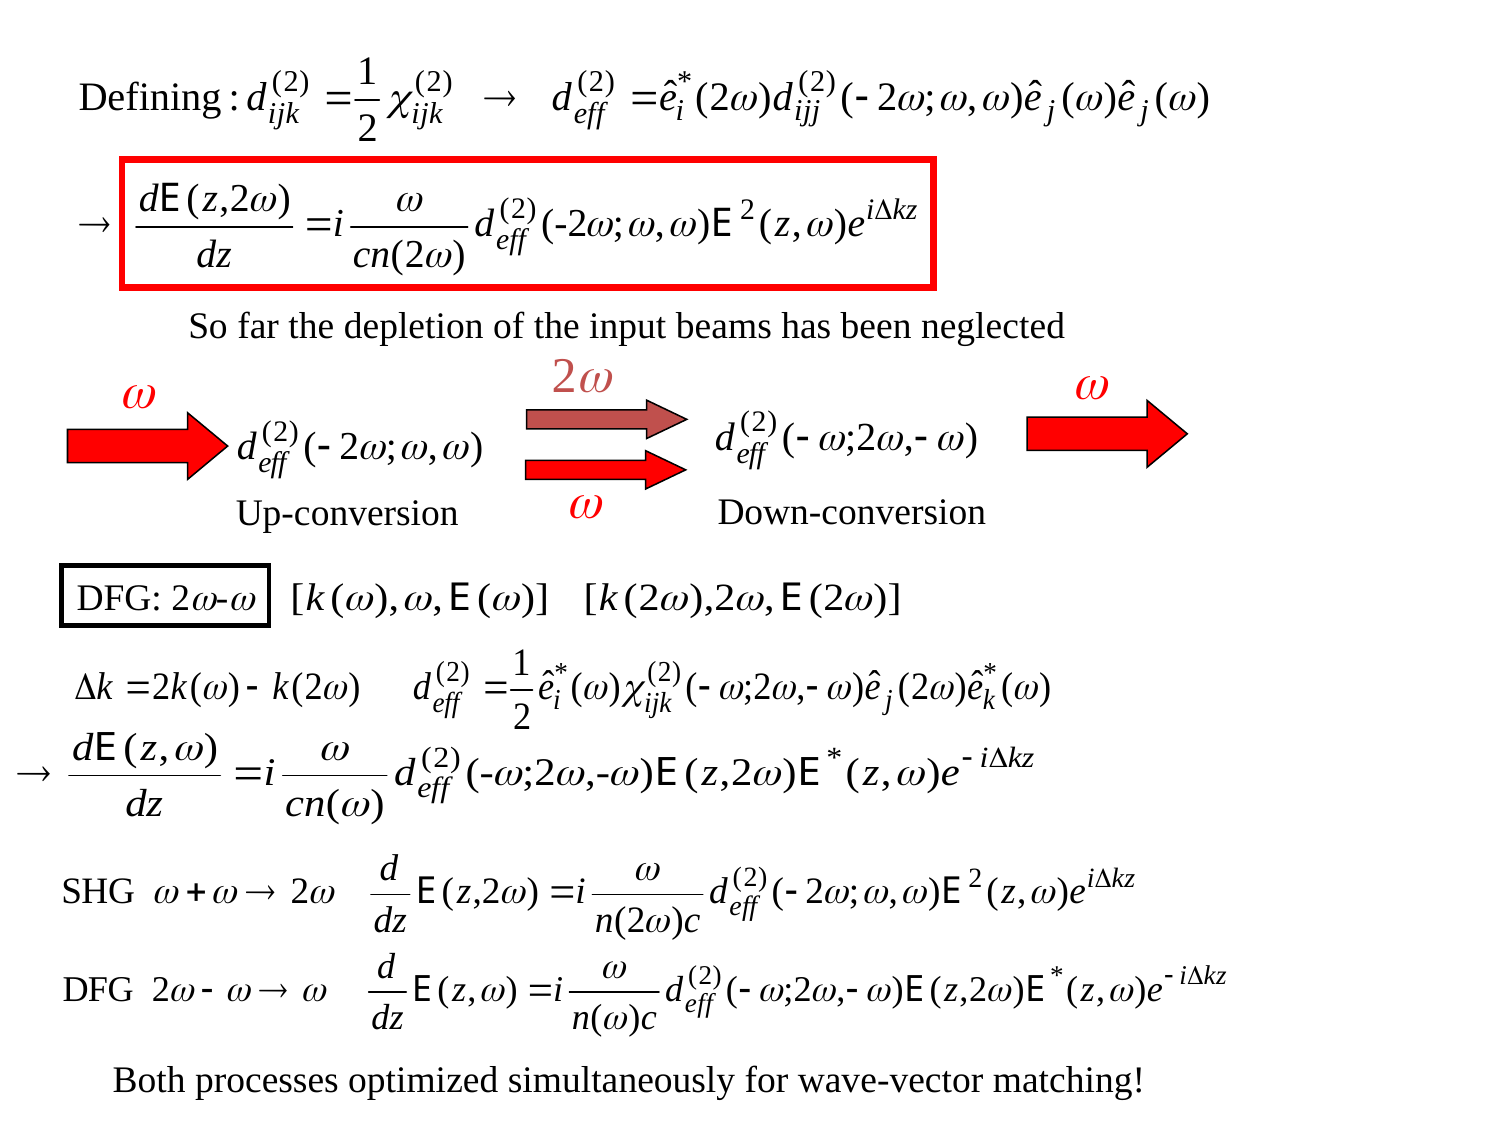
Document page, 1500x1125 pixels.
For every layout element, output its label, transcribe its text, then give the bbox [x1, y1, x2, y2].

text_box Both processes optimized simultaneously for wave-vector matching! [98, 1052, 1162, 1108]
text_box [67, 335, 1188, 542]
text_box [56, 943, 1235, 1044]
text_box So far the depletion of the input beams has been neglected [173, 293, 1082, 334]
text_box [11, 565, 1059, 832]
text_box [72, 45, 1217, 151]
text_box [57, 844, 1144, 942]
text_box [73, 159, 934, 288]
